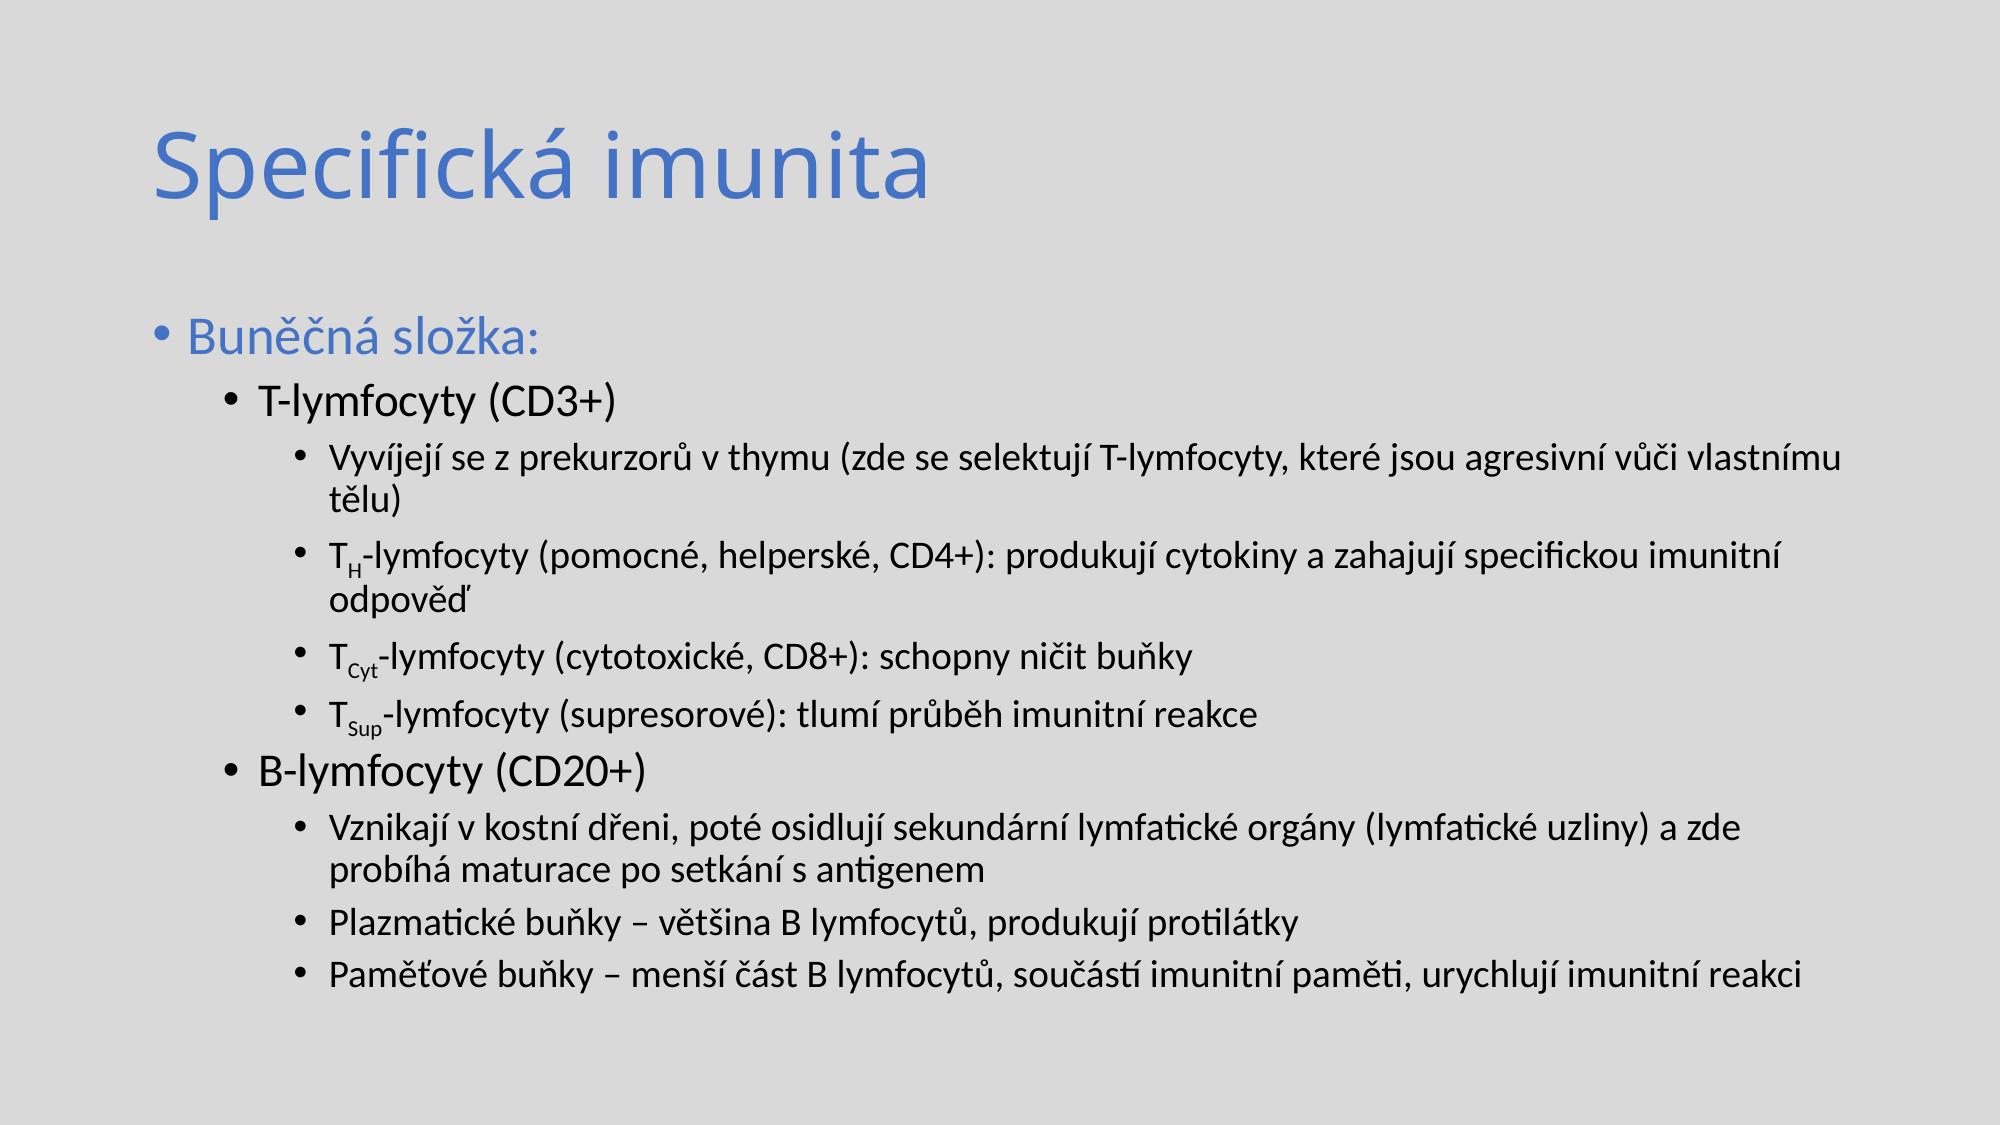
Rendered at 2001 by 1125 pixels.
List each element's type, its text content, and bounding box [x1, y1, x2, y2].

list Buněčná složka: T-lymfocyty (CD3+) Vyvíjejí se z prekurzorů v thymu (zde se selektují T-lymfocyty, které jsou agresivní vůči vlastnímu tělu) TH-lymfocyty (pomocné, helperské, CD4+): produkují cytokiny a zahajují specifickou imunitní odpověď TCyt-lymfocyty (cytotoxické, CD8+): schopny ničit buňky TSup-lymfocyty (supresorové): tlumí průběh imunitní reakce B-lymfocyty (CD20+) Vznikají v kostní dřeni, poté osidlují sekundární lymfatické orgány (lymfatické uzliny) a zde probíhá maturace po setkání s antigenem Plazmatické buňky – většina B lymfocytů, produkují protilátky Paměťové buňky – menší část B lymfocytů, součástí imunitní paměti, urychlují imunitní reakci [137, 299, 1863, 1014]
title Specifická imunita [137, 59, 1863, 278]
